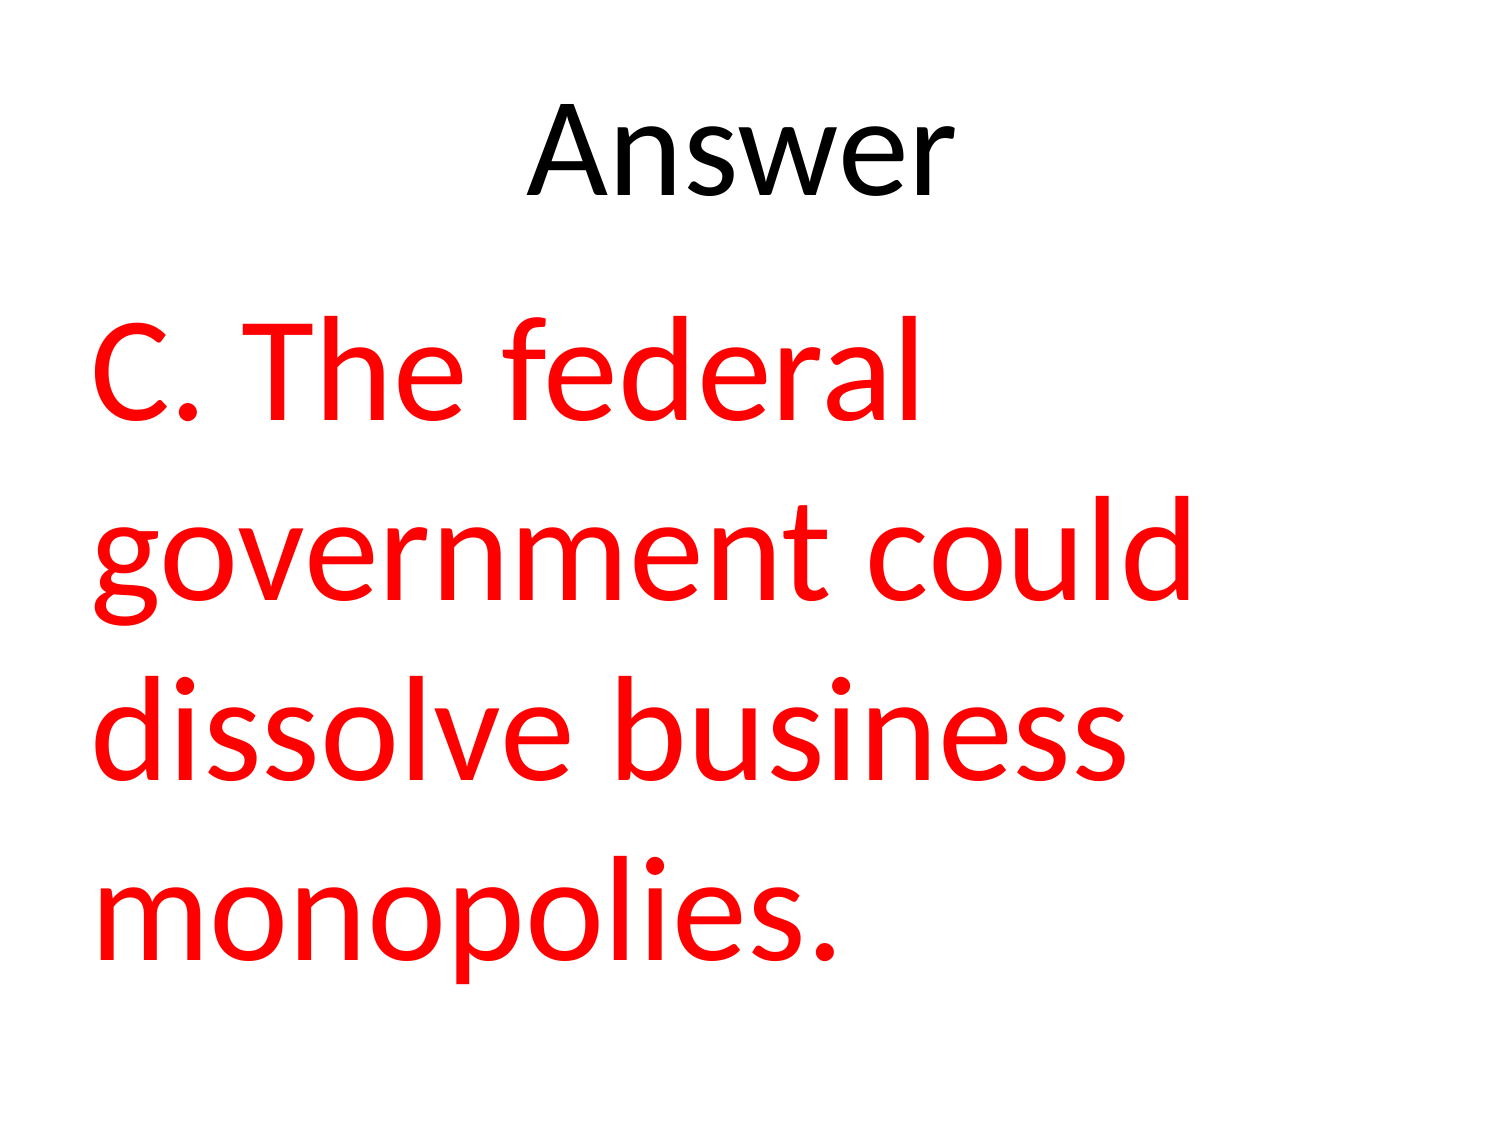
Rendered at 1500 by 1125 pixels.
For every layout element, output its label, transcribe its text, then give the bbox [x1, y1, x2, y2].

list C. The federal government could dissolve business monopolies. [75, 262, 1425, 1005]
title Answer [75, 45, 1425, 233]
